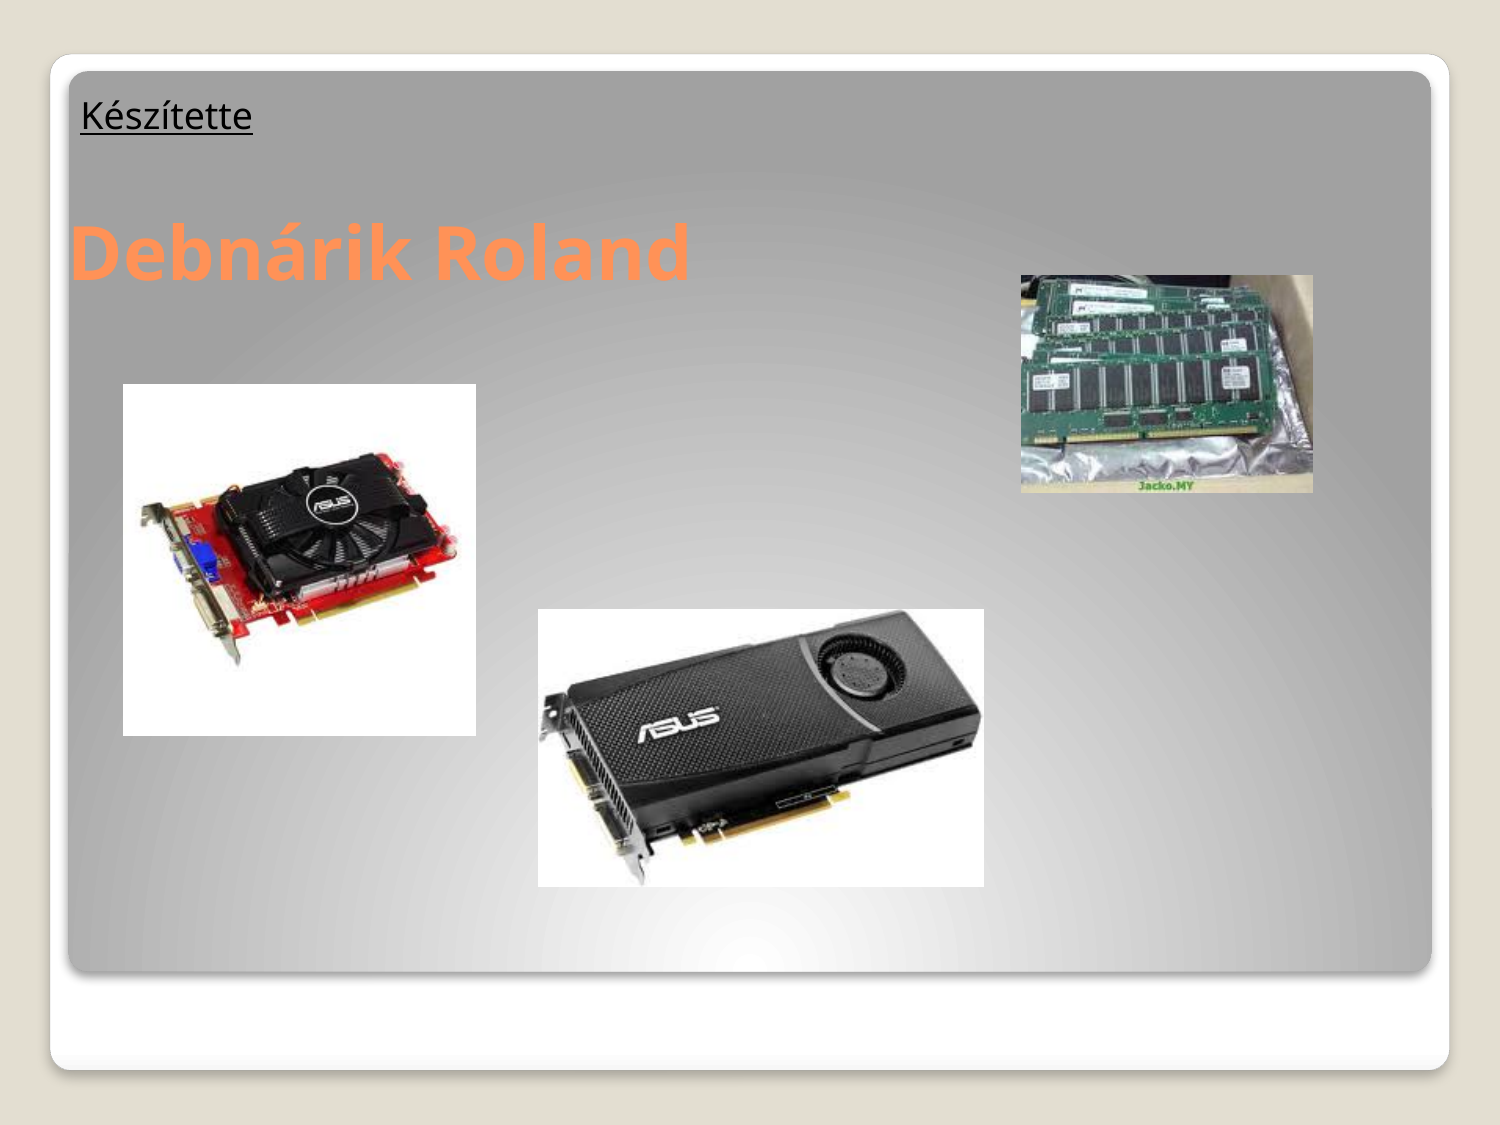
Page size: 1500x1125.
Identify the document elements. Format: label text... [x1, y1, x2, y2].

picture [1021, 275, 1313, 493]
text_box Készítette [65, 84, 269, 145]
title Debnárik Roland [53, 172, 1500, 303]
picture [538, 609, 985, 887]
picture [123, 383, 476, 736]
